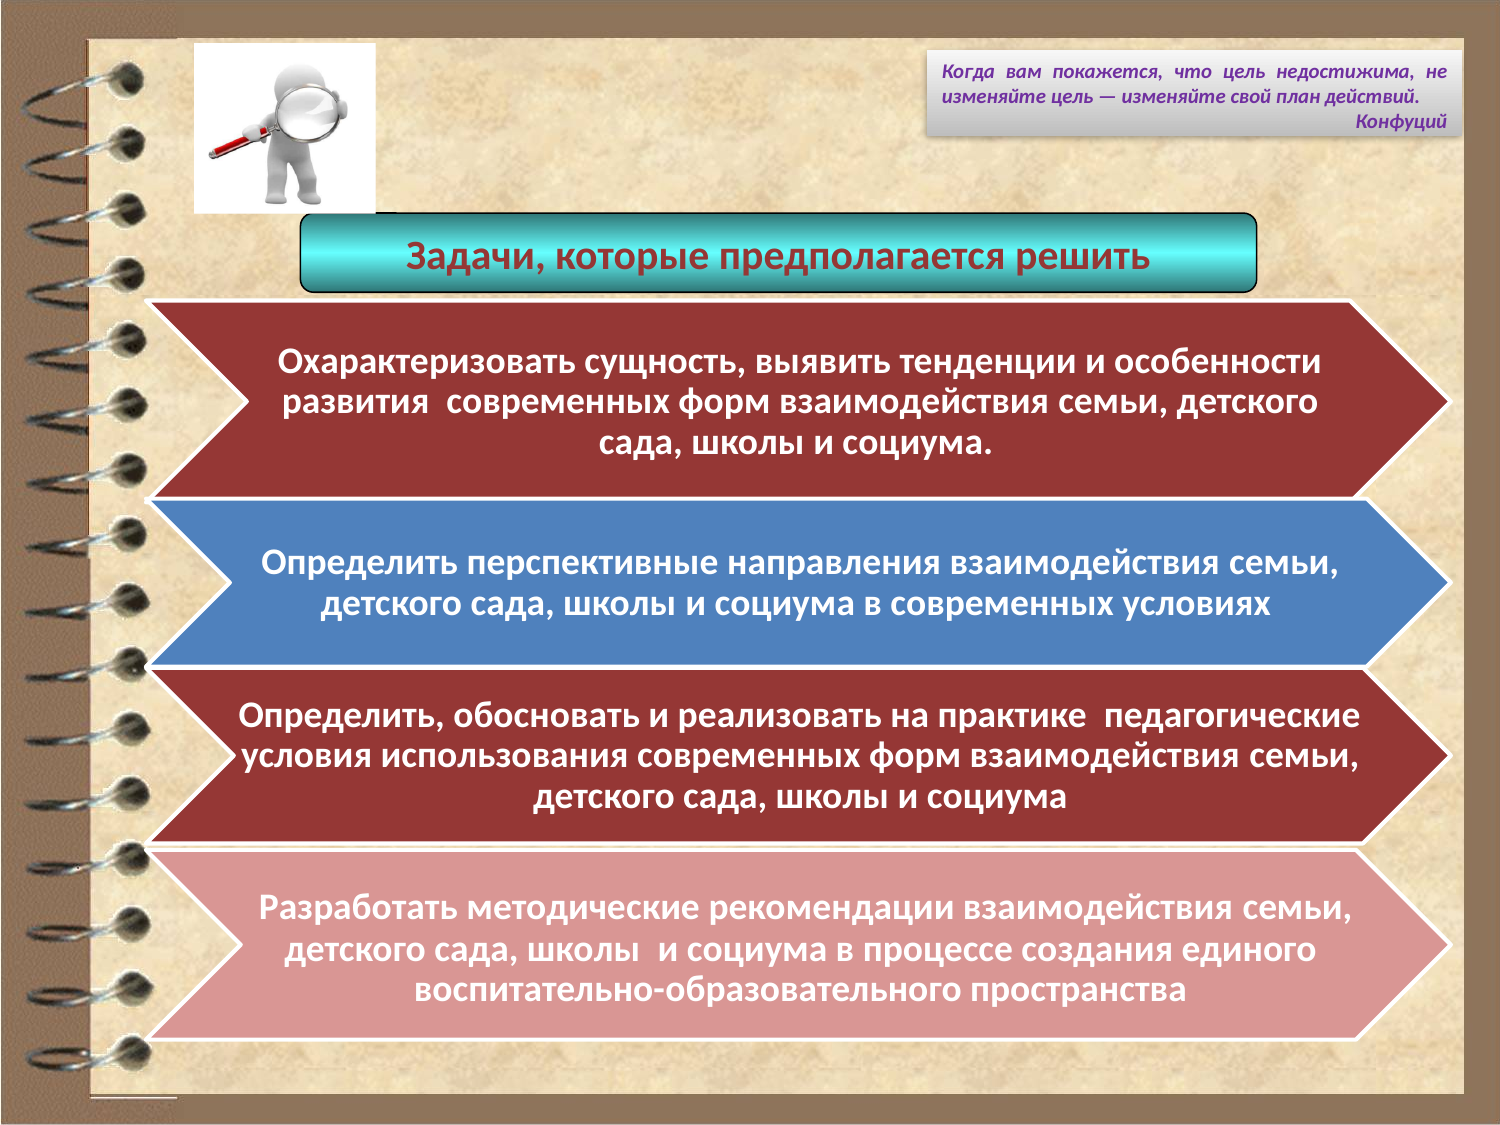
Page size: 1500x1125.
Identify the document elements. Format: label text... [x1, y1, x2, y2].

text_box [50, 67, 190, 216]
text_box Когда вам покажется, что цель недостижима, не изменяйте цель — изменяйте свой план действий. Конфуций [927, 50, 1463, 137]
text_box Задачи, которые предполагается решить [300, 213, 1257, 293]
text_box [380, 67, 879, 216]
picture [0, 0, 1500, 1125]
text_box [145, 300, 1452, 1059]
